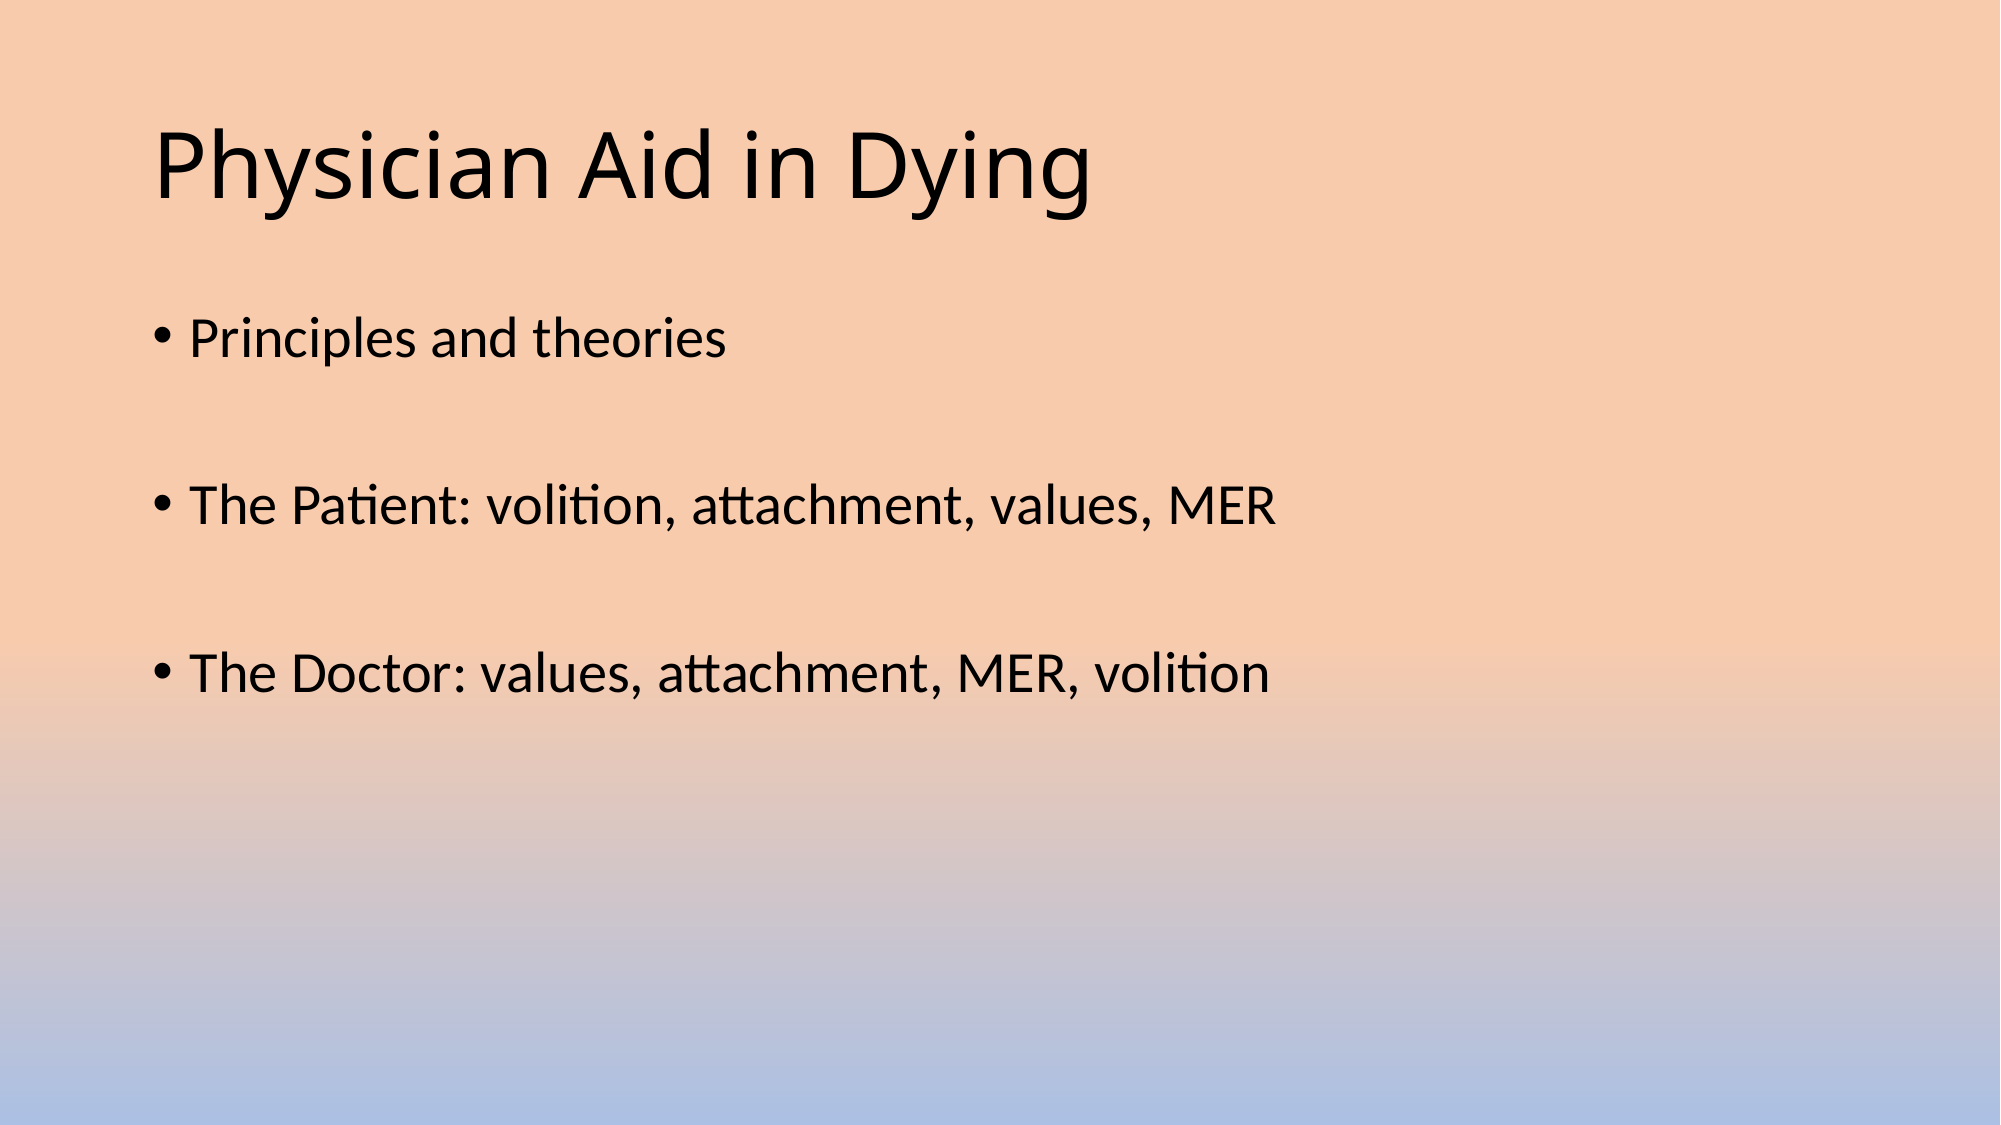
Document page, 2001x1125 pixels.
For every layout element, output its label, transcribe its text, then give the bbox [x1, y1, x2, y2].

list Principles and theories The Patient: volition, attachment, values, MER The Doctor: values, attachment, MER, volition [137, 299, 1863, 1014]
title Physician Aid in Dying [137, 59, 1863, 278]
